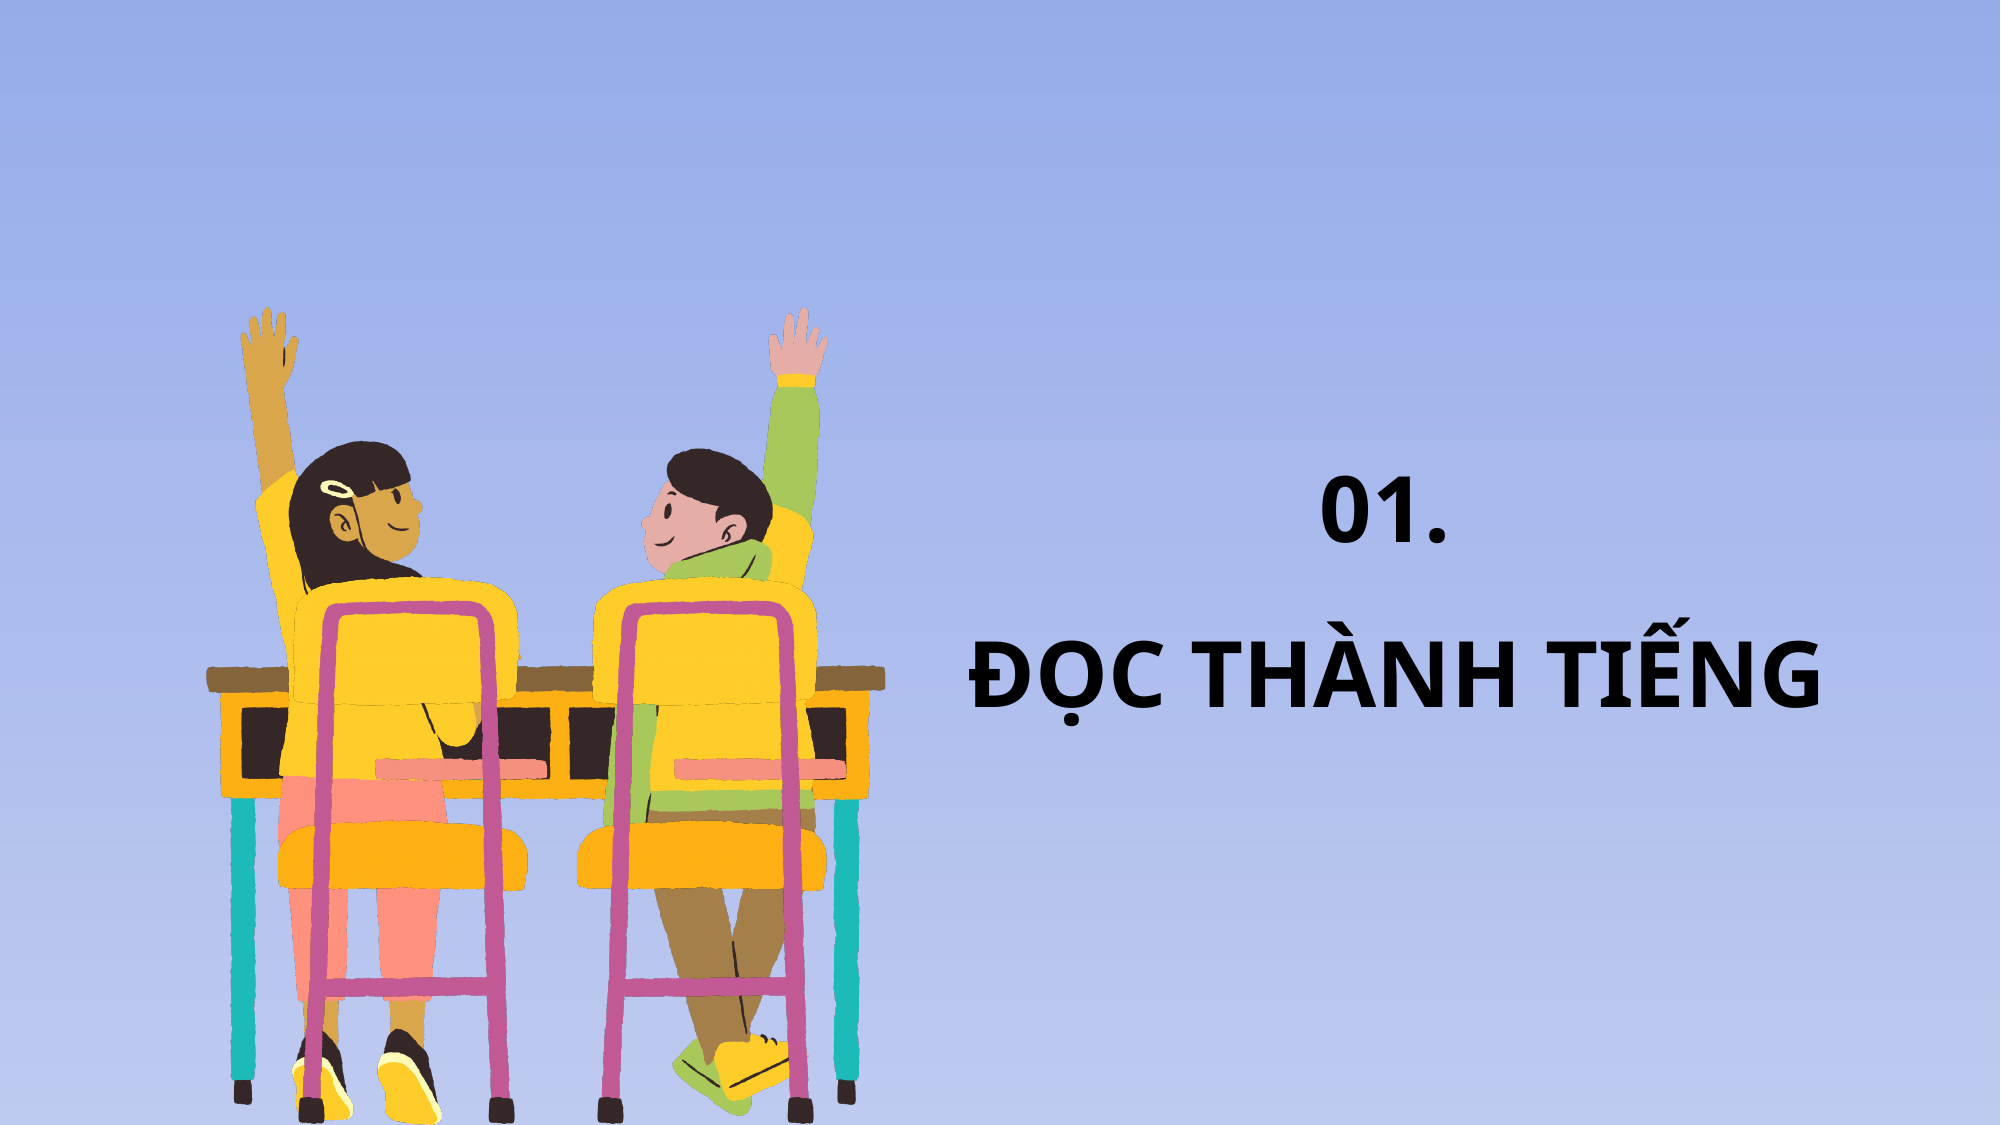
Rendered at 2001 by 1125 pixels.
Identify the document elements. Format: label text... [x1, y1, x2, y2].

text_box 01. ĐỌC THÀNH TIẾNG [933, 395, 1861, 726]
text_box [206, 306, 886, 1125]
